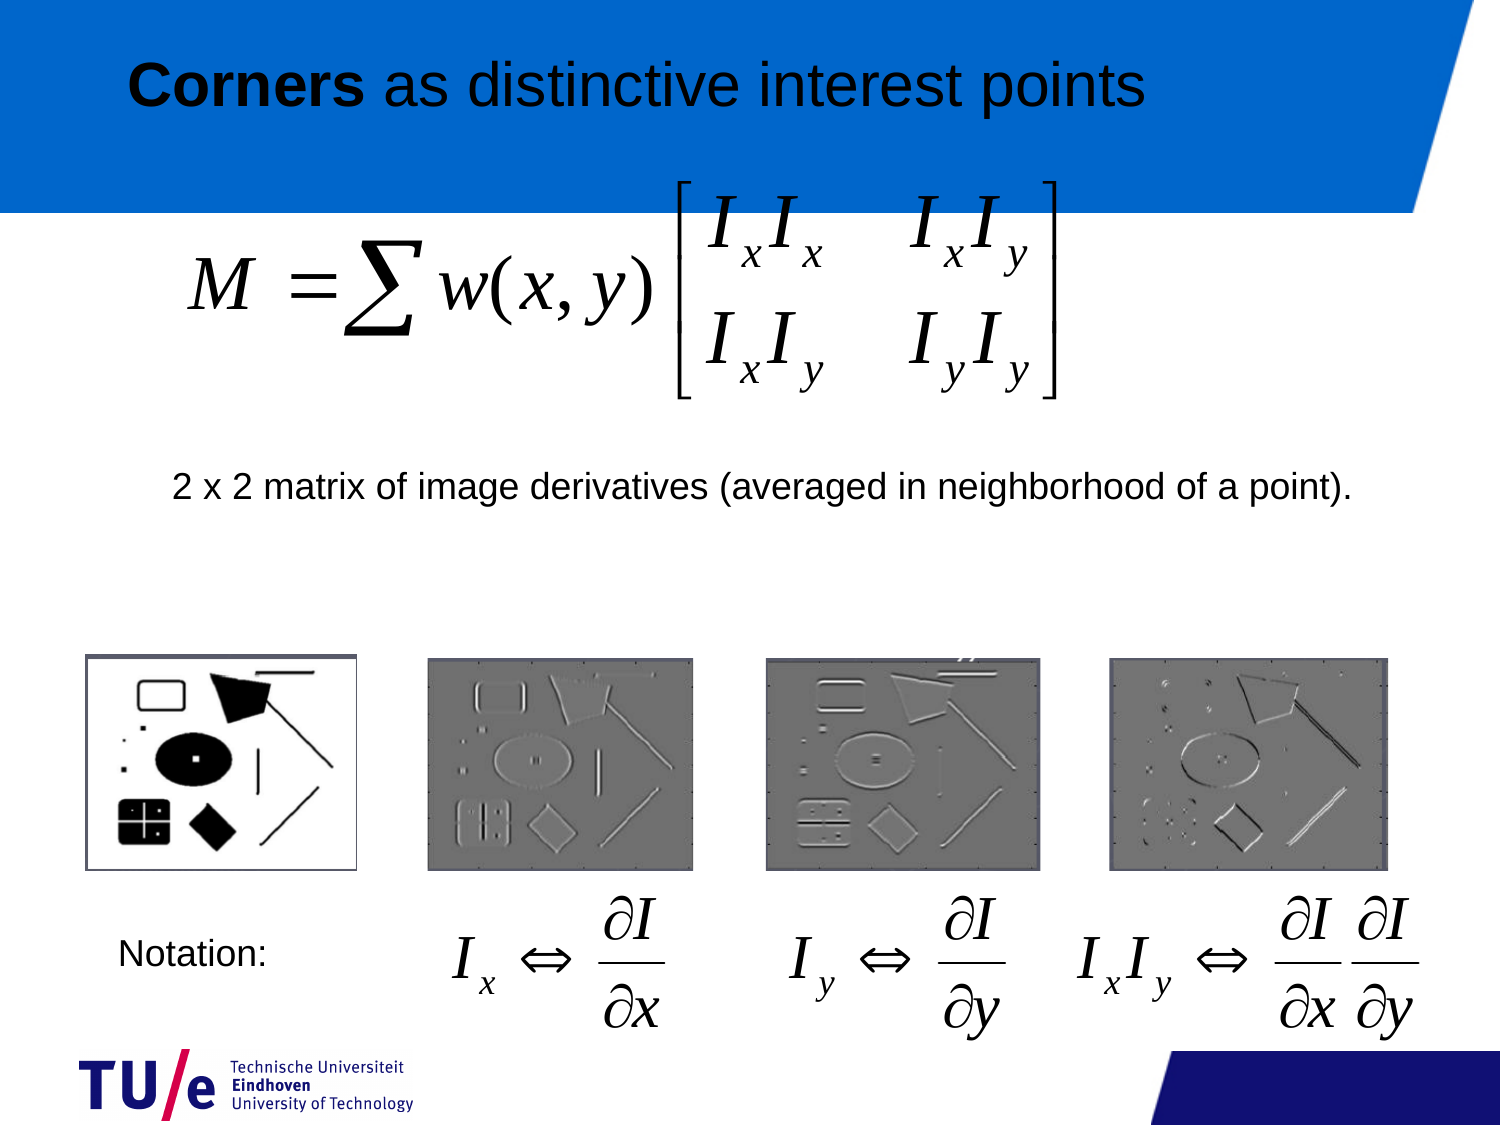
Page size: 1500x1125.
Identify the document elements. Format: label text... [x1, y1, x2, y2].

picture [765, 658, 1041, 871]
text_box 2 x 2 matrix of image derivatives (averaged in neighborhood of a point). [157, 454, 1439, 515]
picture [84, 654, 357, 871]
picture [1109, 658, 1389, 871]
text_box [175, 167, 1088, 414]
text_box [1065, 879, 1431, 1052]
picture [427, 658, 694, 871]
picture [1151, 1051, 1500, 1125]
picture [0, 0, 1474, 213]
picture [79, 1049, 413, 1121]
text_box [440, 879, 676, 1042]
text_box Notation: [103, 921, 349, 982]
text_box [778, 879, 1019, 1052]
text_box Corners as distinctive interest points [112, 37, 1388, 125]
